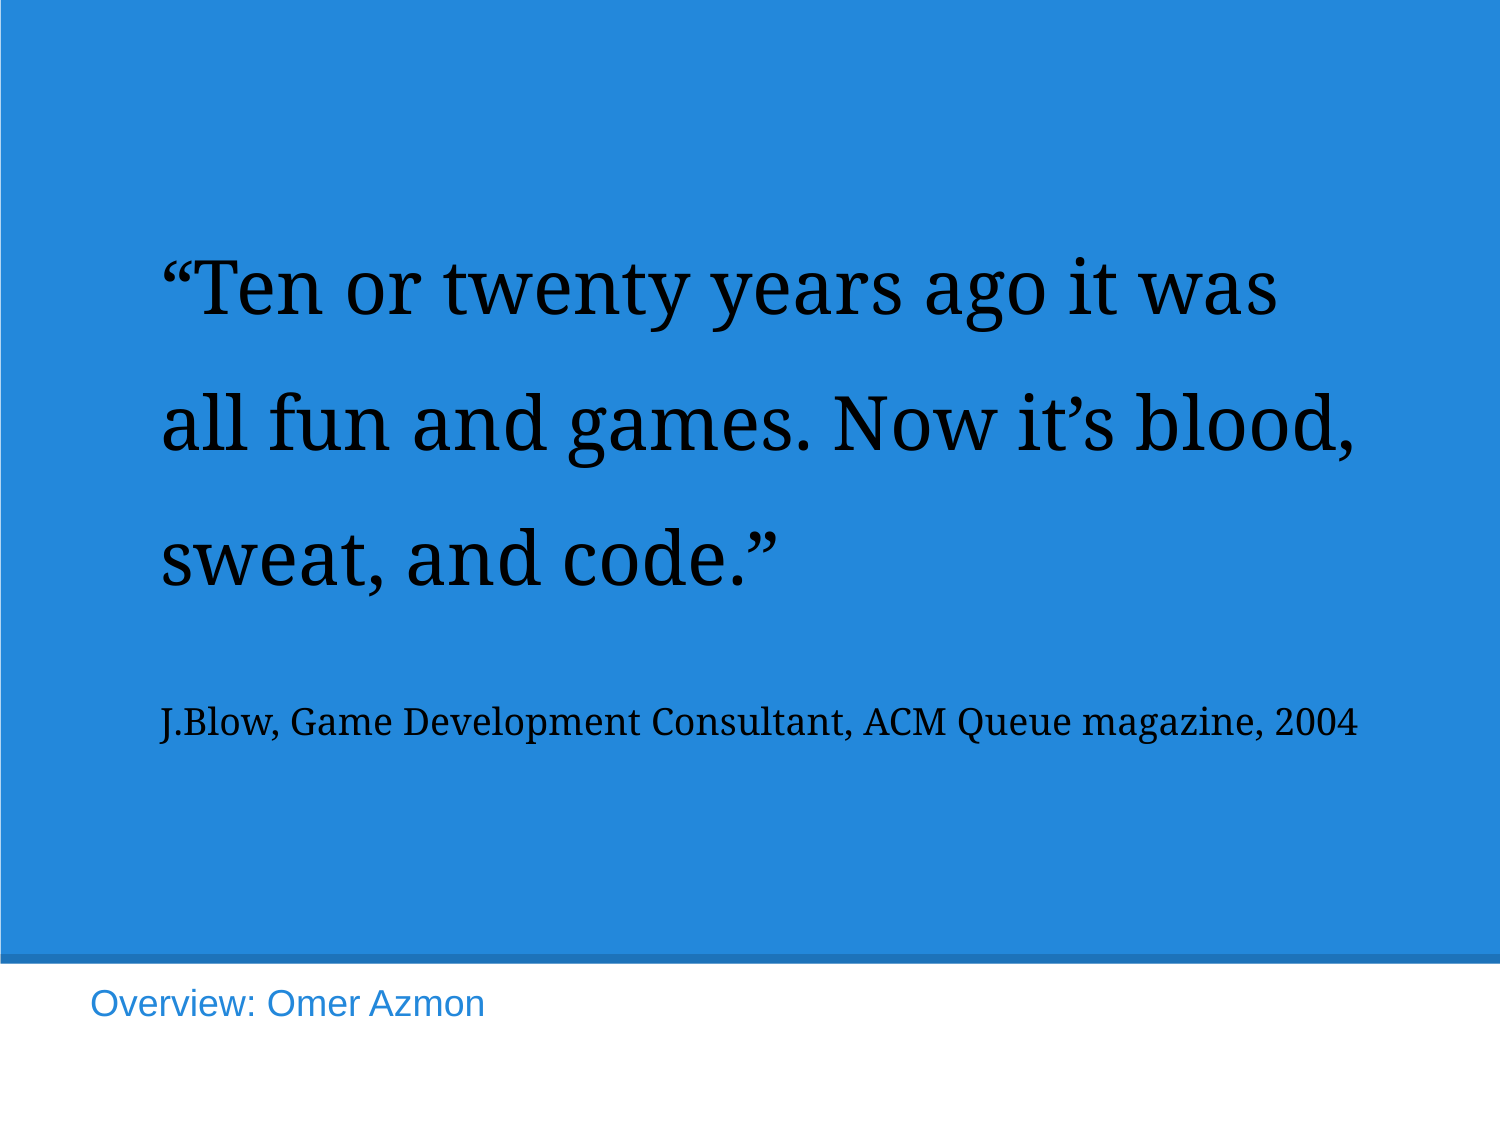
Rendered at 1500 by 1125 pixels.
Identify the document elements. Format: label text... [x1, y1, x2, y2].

list Overview: Omer Azmon [75, 963, 1425, 1125]
text_box “Ten or twenty years ago it was all fun and games. Now it’s blood, sweat, and code.” J.Blow, Game Development Consultant, ACM Queue magazine, 2004 [145, 180, 1389, 810]
